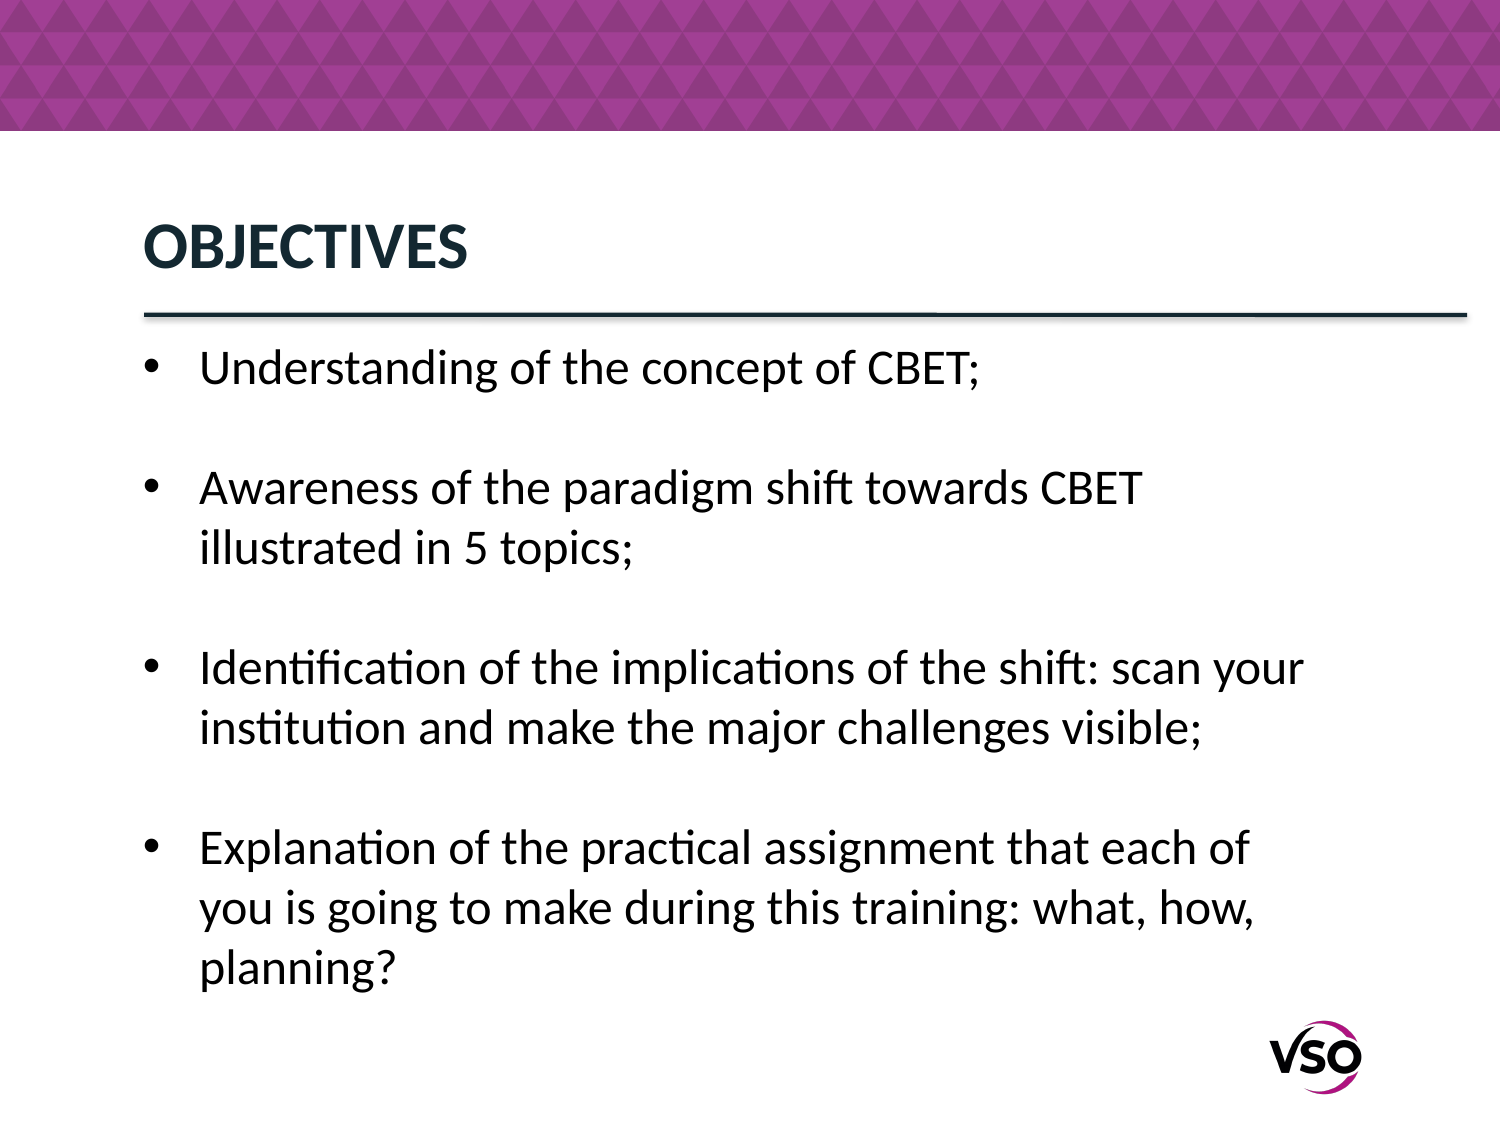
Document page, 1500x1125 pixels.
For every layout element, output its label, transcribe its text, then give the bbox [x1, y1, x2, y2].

picture [0, 0, 1500, 131]
picture [1252, 1007, 1380, 1106]
text_box Understanding of the concept of CBET; Awareness of the paradigm shift towards CBET illustrated in 5 topics; Identification of the implications of the shift: scan your institution and make the major challenges visible; Explanation of the practical assignment that each of you is going to make during this training: what, how, planning? [128, 327, 1351, 1114]
title Objectives [128, 169, 1395, 315]
